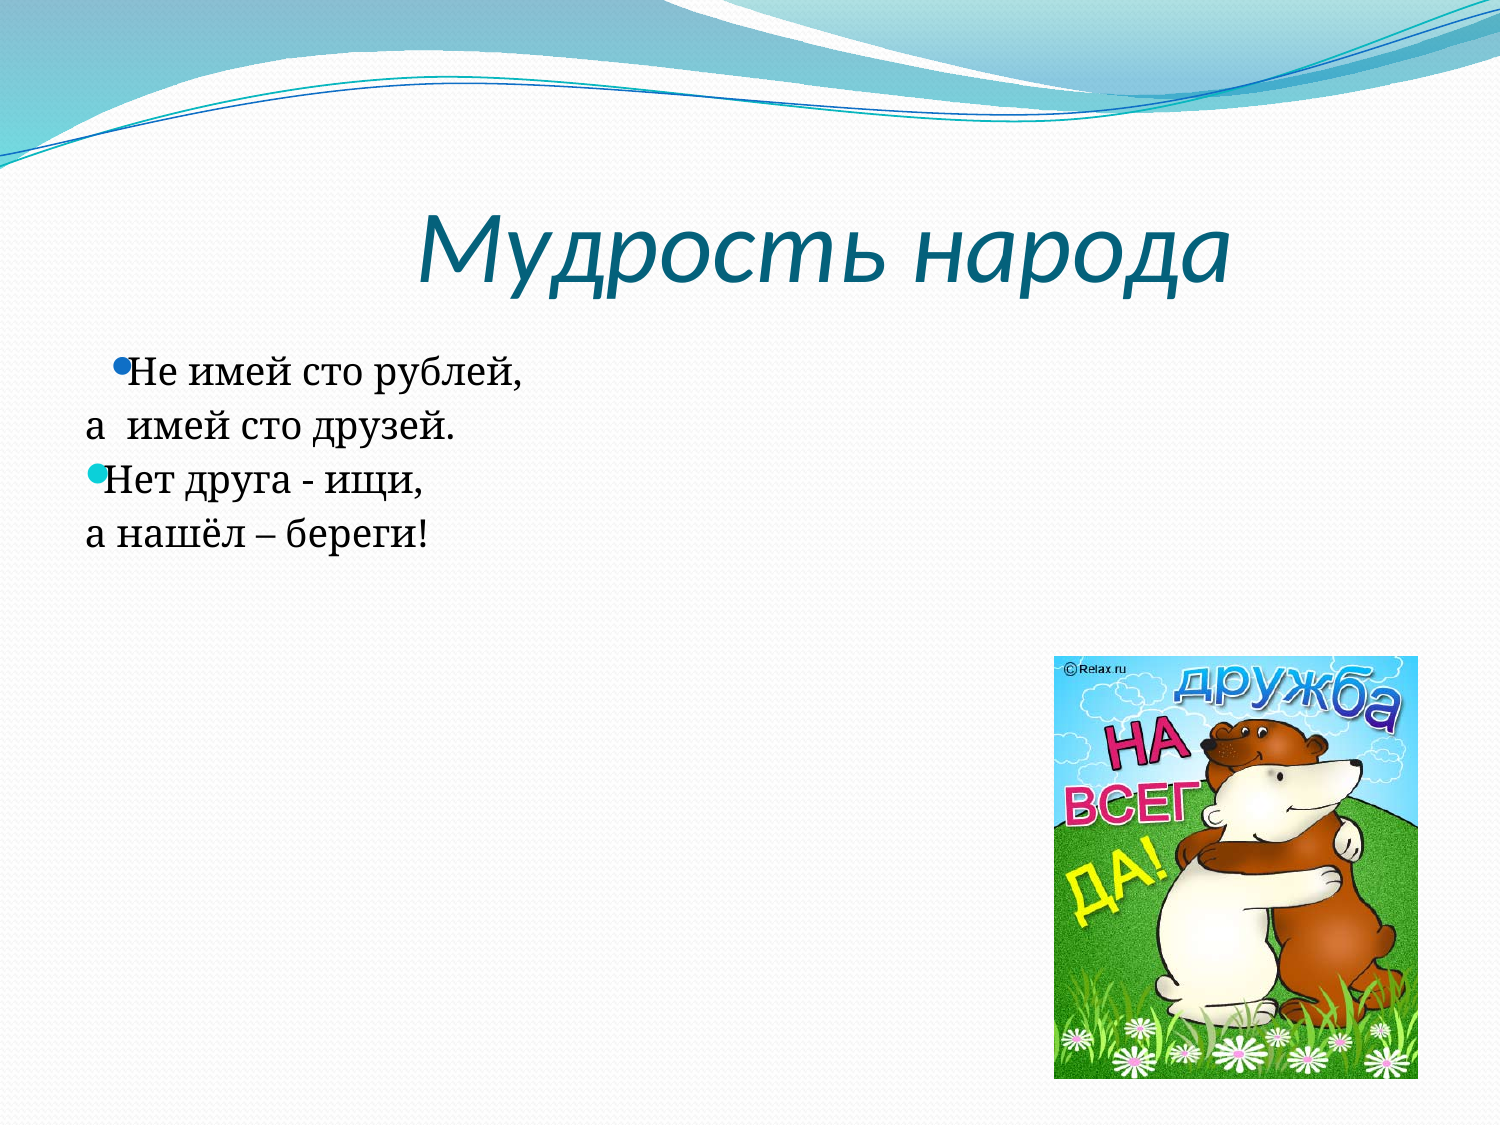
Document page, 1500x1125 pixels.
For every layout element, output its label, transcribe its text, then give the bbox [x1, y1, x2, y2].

title Мудрость народа [150, 46, 1500, 303]
list Не имей сто рублей, а имей сто друзей. Нет друга - ищи, а нашёл – береги! [70, 339, 1226, 576]
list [1054, 655, 1419, 1079]
